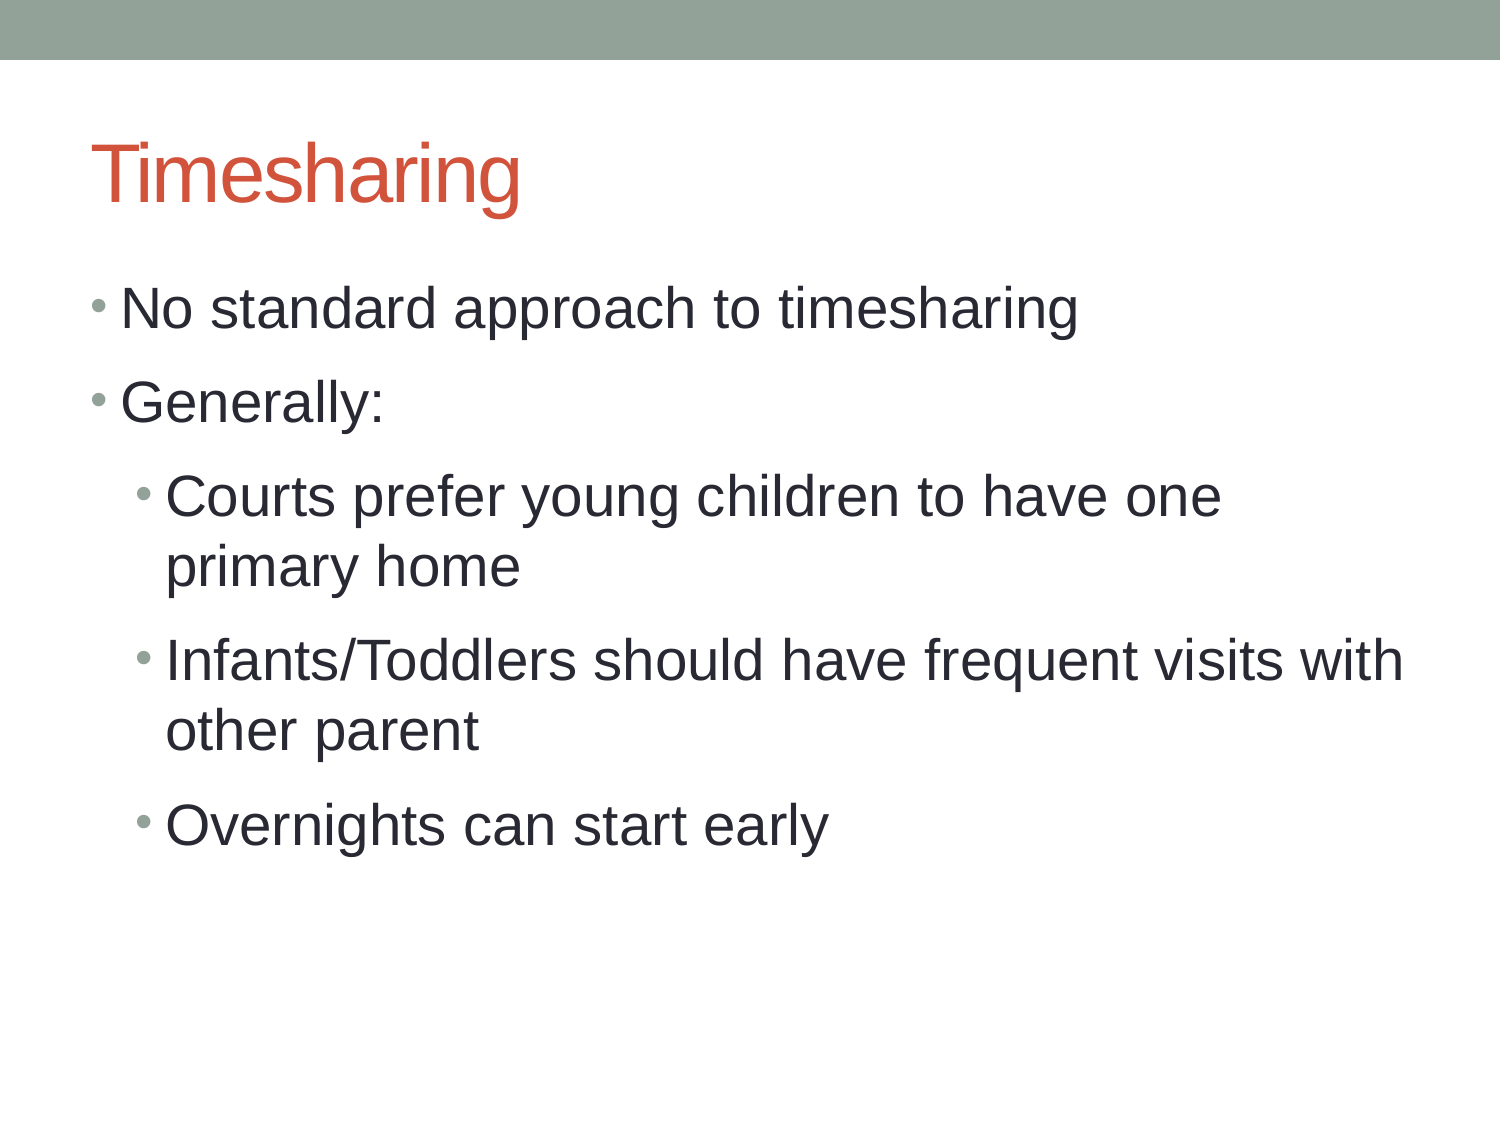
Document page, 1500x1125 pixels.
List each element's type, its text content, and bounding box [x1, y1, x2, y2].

title Timesharing [75, 87, 1425, 250]
list No standard approach to timesharing Generally: Courts prefer young children to have one primary home Infants/Toddlers should have frequent visits with other parent Overnights can start early [75, 262, 1425, 1063]
